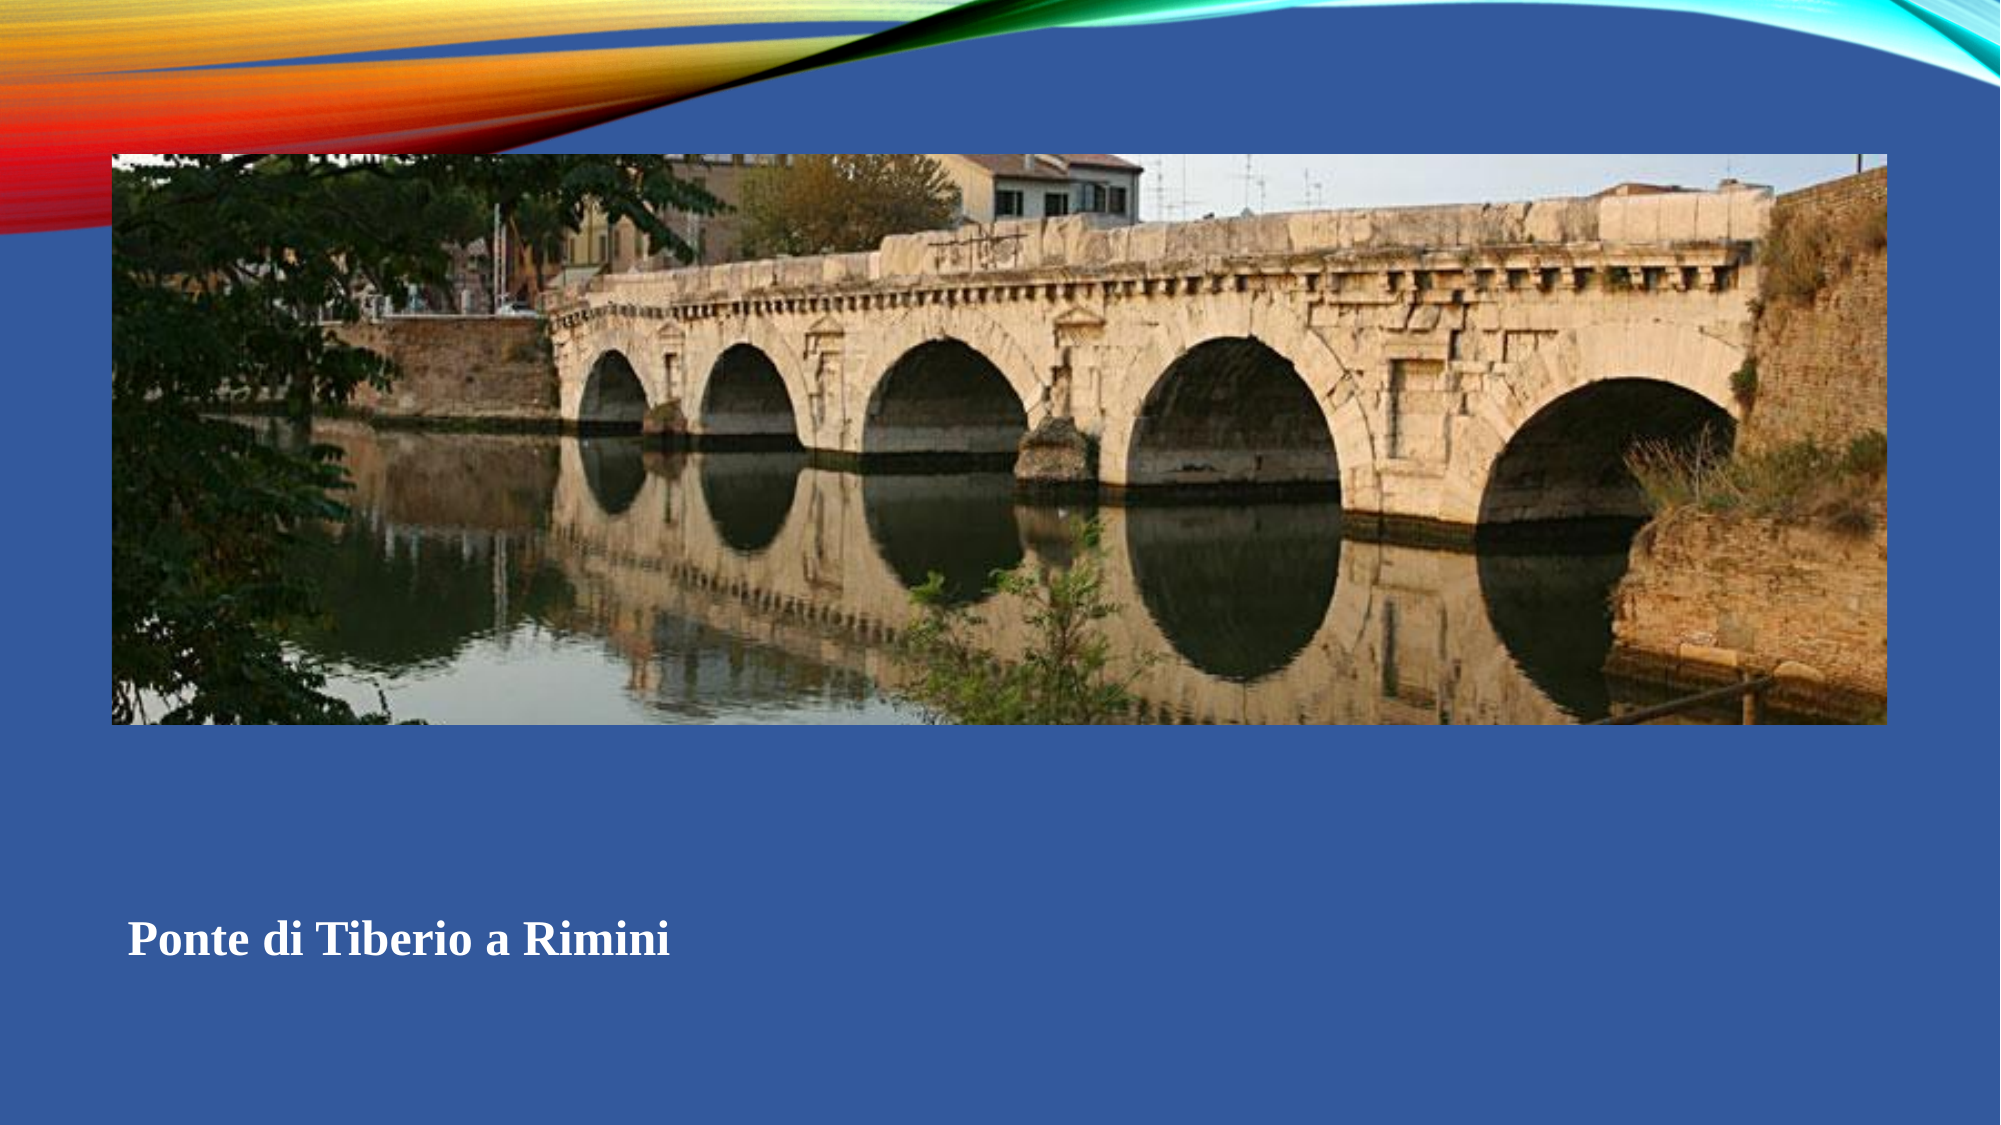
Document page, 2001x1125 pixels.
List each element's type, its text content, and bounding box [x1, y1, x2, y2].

picture [0, 0, 2000, 726]
list Ponte di Tiberio a Rimini [112, 904, 1888, 1021]
